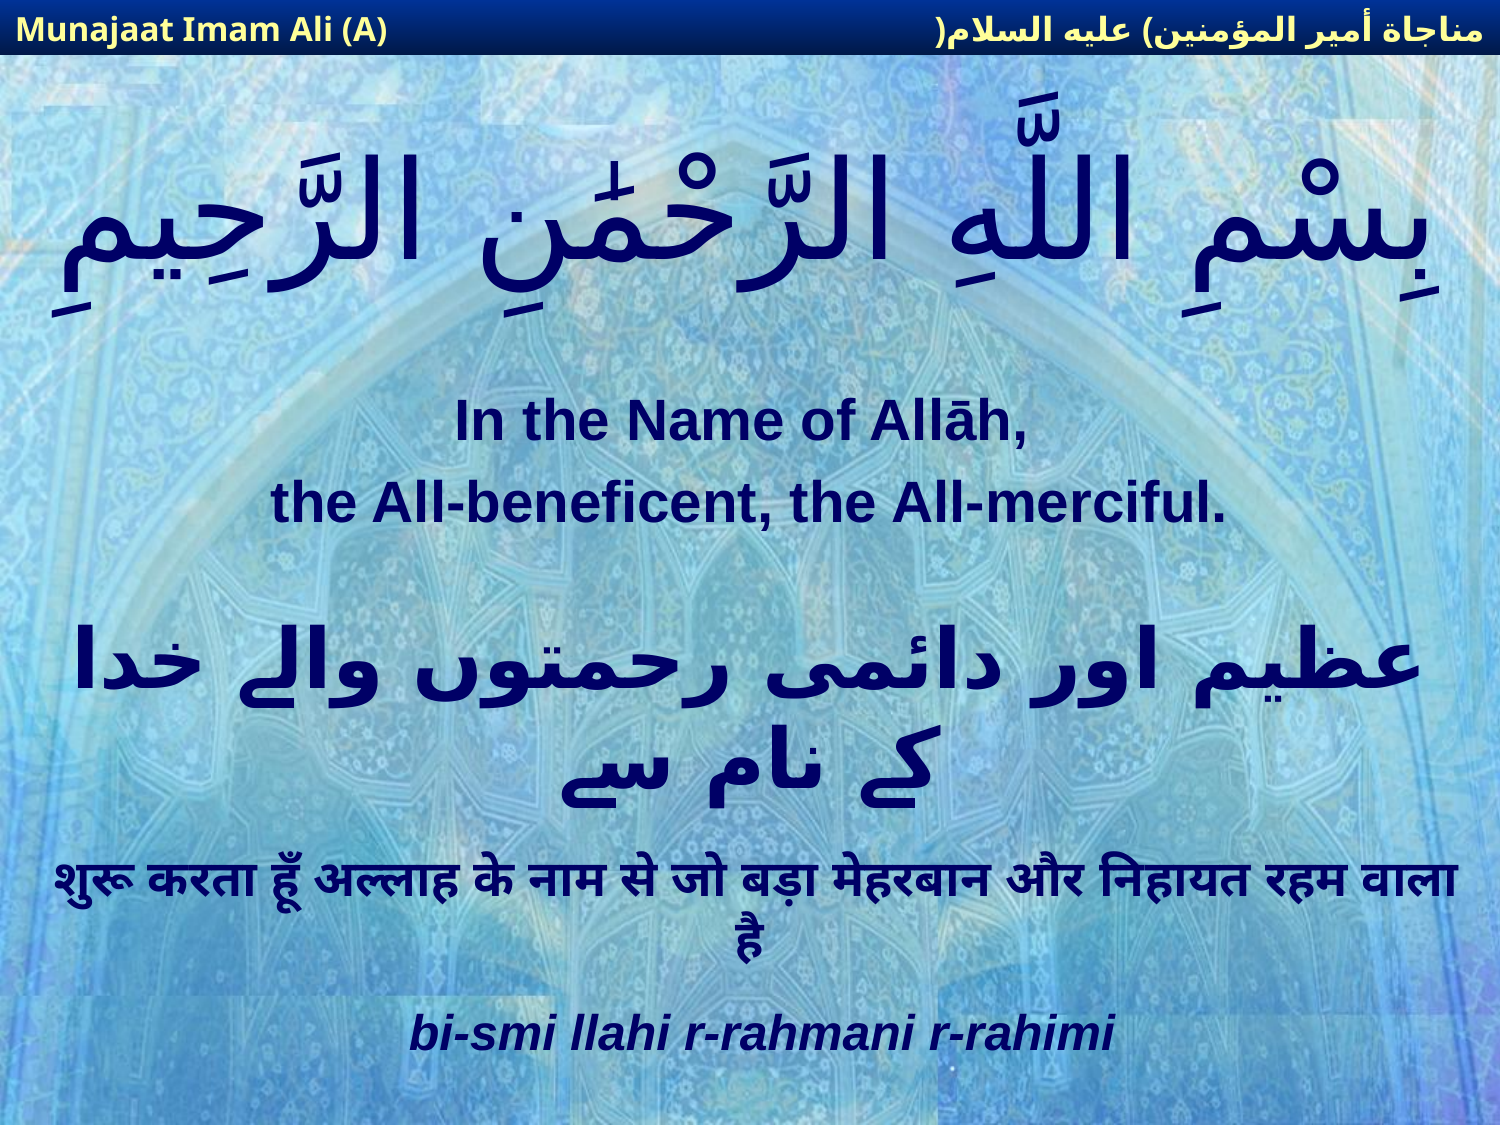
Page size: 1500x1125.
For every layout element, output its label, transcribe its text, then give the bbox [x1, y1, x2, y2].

text_box عظیم اور دائمی رحمتوں والے خدا کے نام سے [50, 675, 1450, 736]
text_box مناجاة أمير المؤمنين) عليه السلام( [757, 0, 1500, 55]
title بِسْمِ اللَّهِ الرَّحْمَٰنِ الرَّحِيمِ [37, 109, 1475, 351]
text_box bi-smi llahi r-rahmani r-rahimi [49, 992, 1475, 1081]
picture [0, 55, 1500, 1125]
text_box Munajaat Imam Ali (A) [0, 0, 757, 55]
subtitle In the Name of Allāh, the All-beneficent, the All-merciful. [37, 375, 1463, 663]
text_box शुरू करता हूँ अल्लाह के नाम से जो बड़ा मेहरबान और निहायत रहम वाला है [24, 824, 1488, 988]
